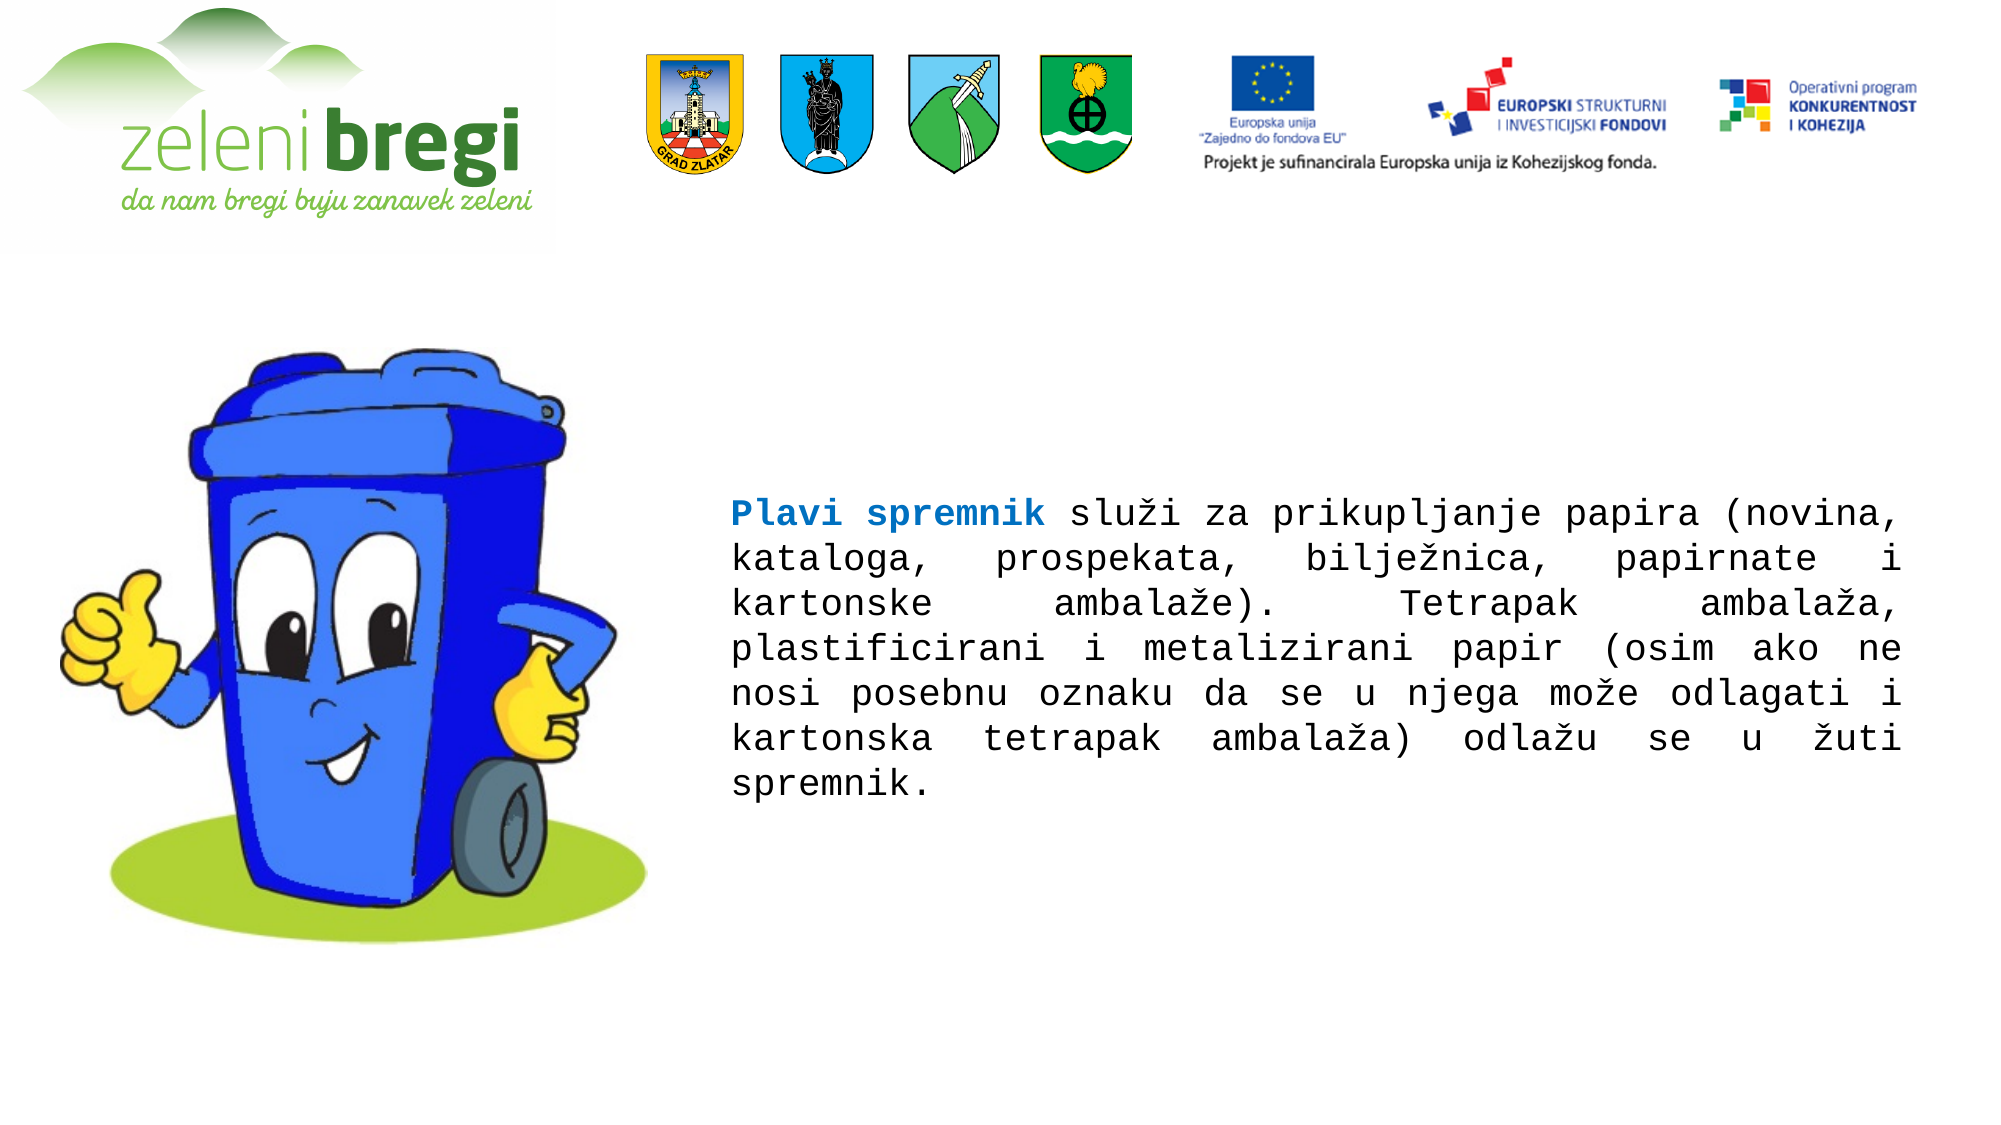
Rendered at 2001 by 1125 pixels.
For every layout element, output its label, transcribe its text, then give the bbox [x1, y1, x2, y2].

text_box Plavi spremnik služi za prikupljanje papira (novina, kataloga, prospekata, bilježnica, papirnate i kartonske ambalaže). Tetrapak ambalaža, plastificirani i metalizirani papir (osim ako ne nosi posebnu oznaku da se u njega može odlagati i kartonska tetrapak ambalaža) odlažu se u žuti spremnik. [715, 480, 1918, 811]
picture [616, 27, 2000, 198]
picture [60, 347, 648, 948]
picture [0, 0, 556, 254]
